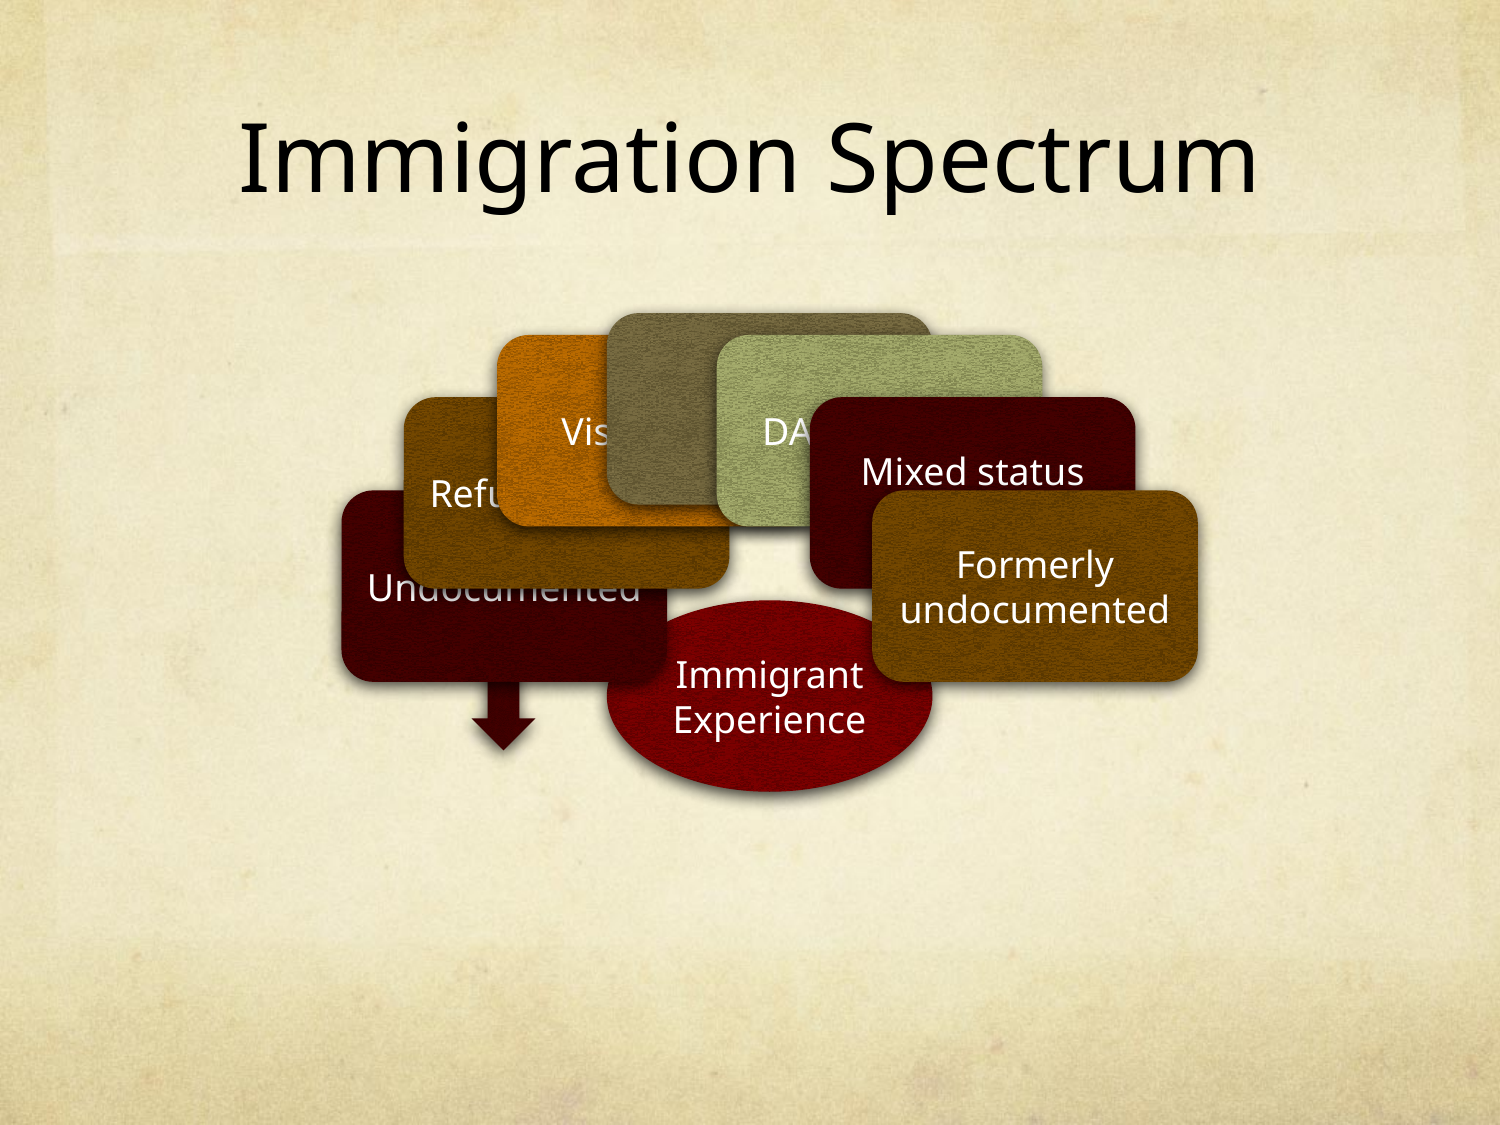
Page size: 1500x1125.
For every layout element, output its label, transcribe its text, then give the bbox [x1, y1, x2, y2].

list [117, 312, 1422, 1080]
picture [0, 0, 1500, 1125]
title Immigration Spectrum [150, 82, 1350, 225]
